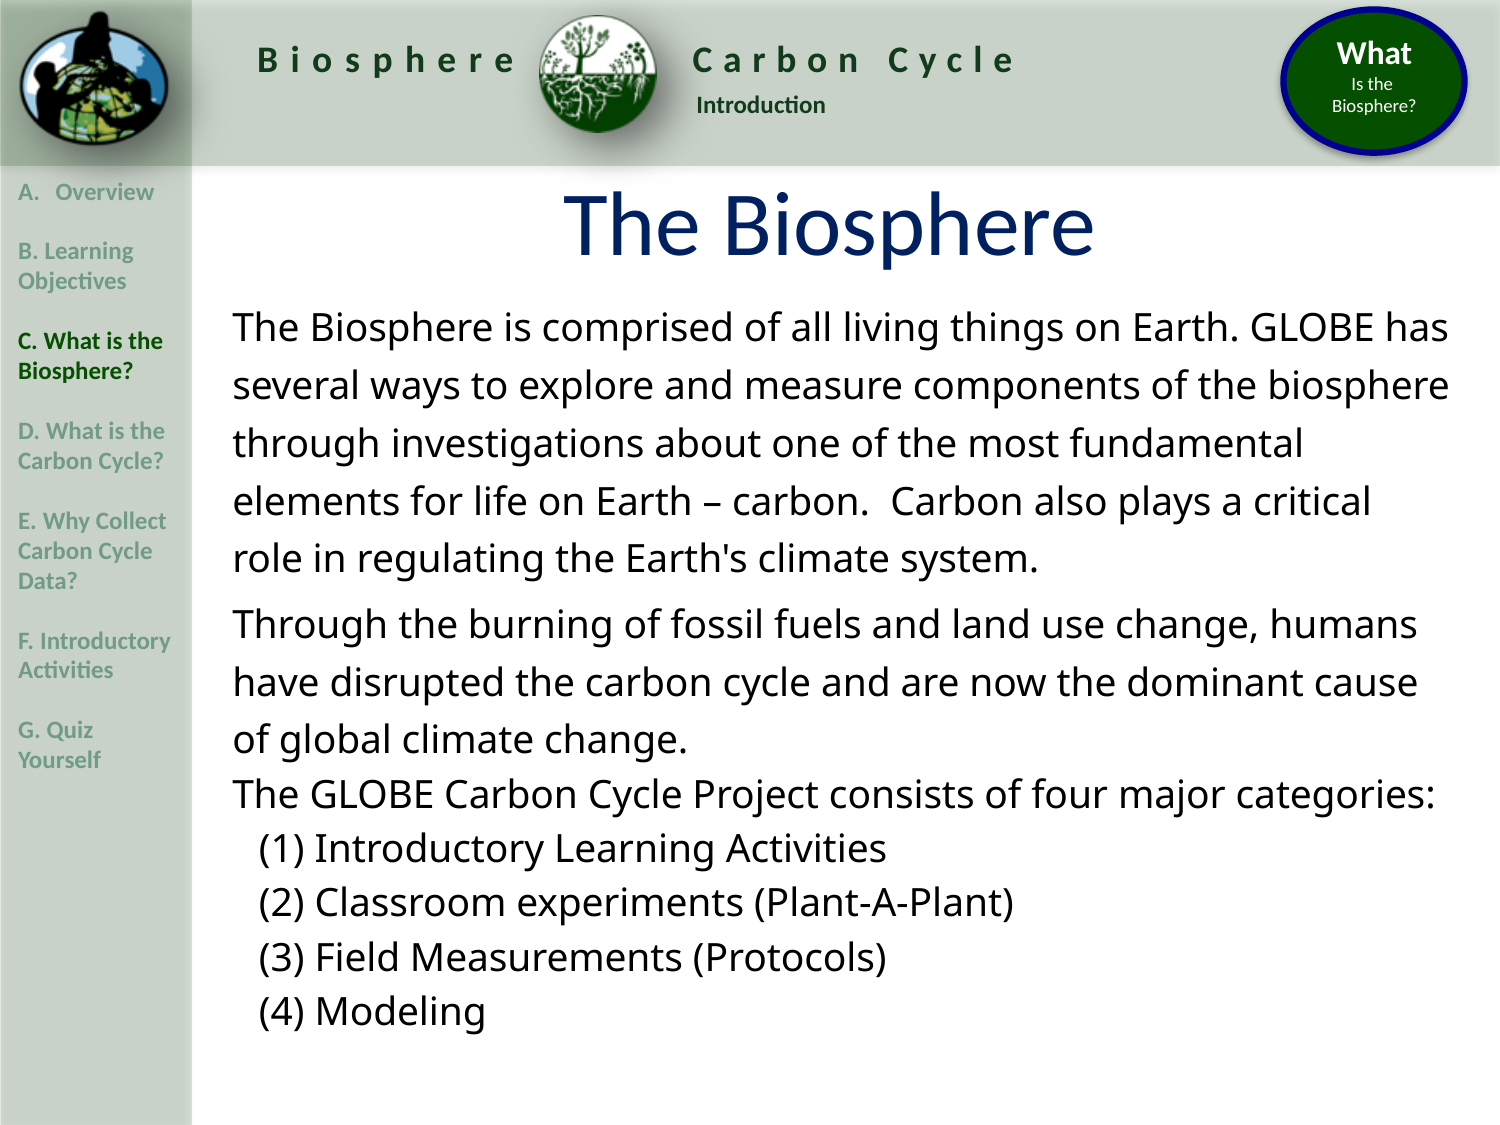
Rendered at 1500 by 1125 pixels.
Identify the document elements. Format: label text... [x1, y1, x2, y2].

text_box The Biosphere [217, 156, 1442, 284]
text_box The Biosphere is comprised of all living things on Earth. GLOBE has several ways to explore and measure components of the biosphere through investigations about one of the most fundamental elements for life on Earth – carbon. Carbon also plays a critical role in regulating the Earth's climate system. Through the burning of fossil fuels and land use change, humans have disrupted the carbon cycle and are now the dominant cause of global climate change. The GLOBE Carbon Cycle Project consists of four major categories: (1) Introductory Learning Activities (2) Classroom experiments (Plant-A-Plant) (3) Field Measurements (Protocols) (4) Modeling [217, 284, 1467, 1072]
picture [1, 0, 1500, 1124]
